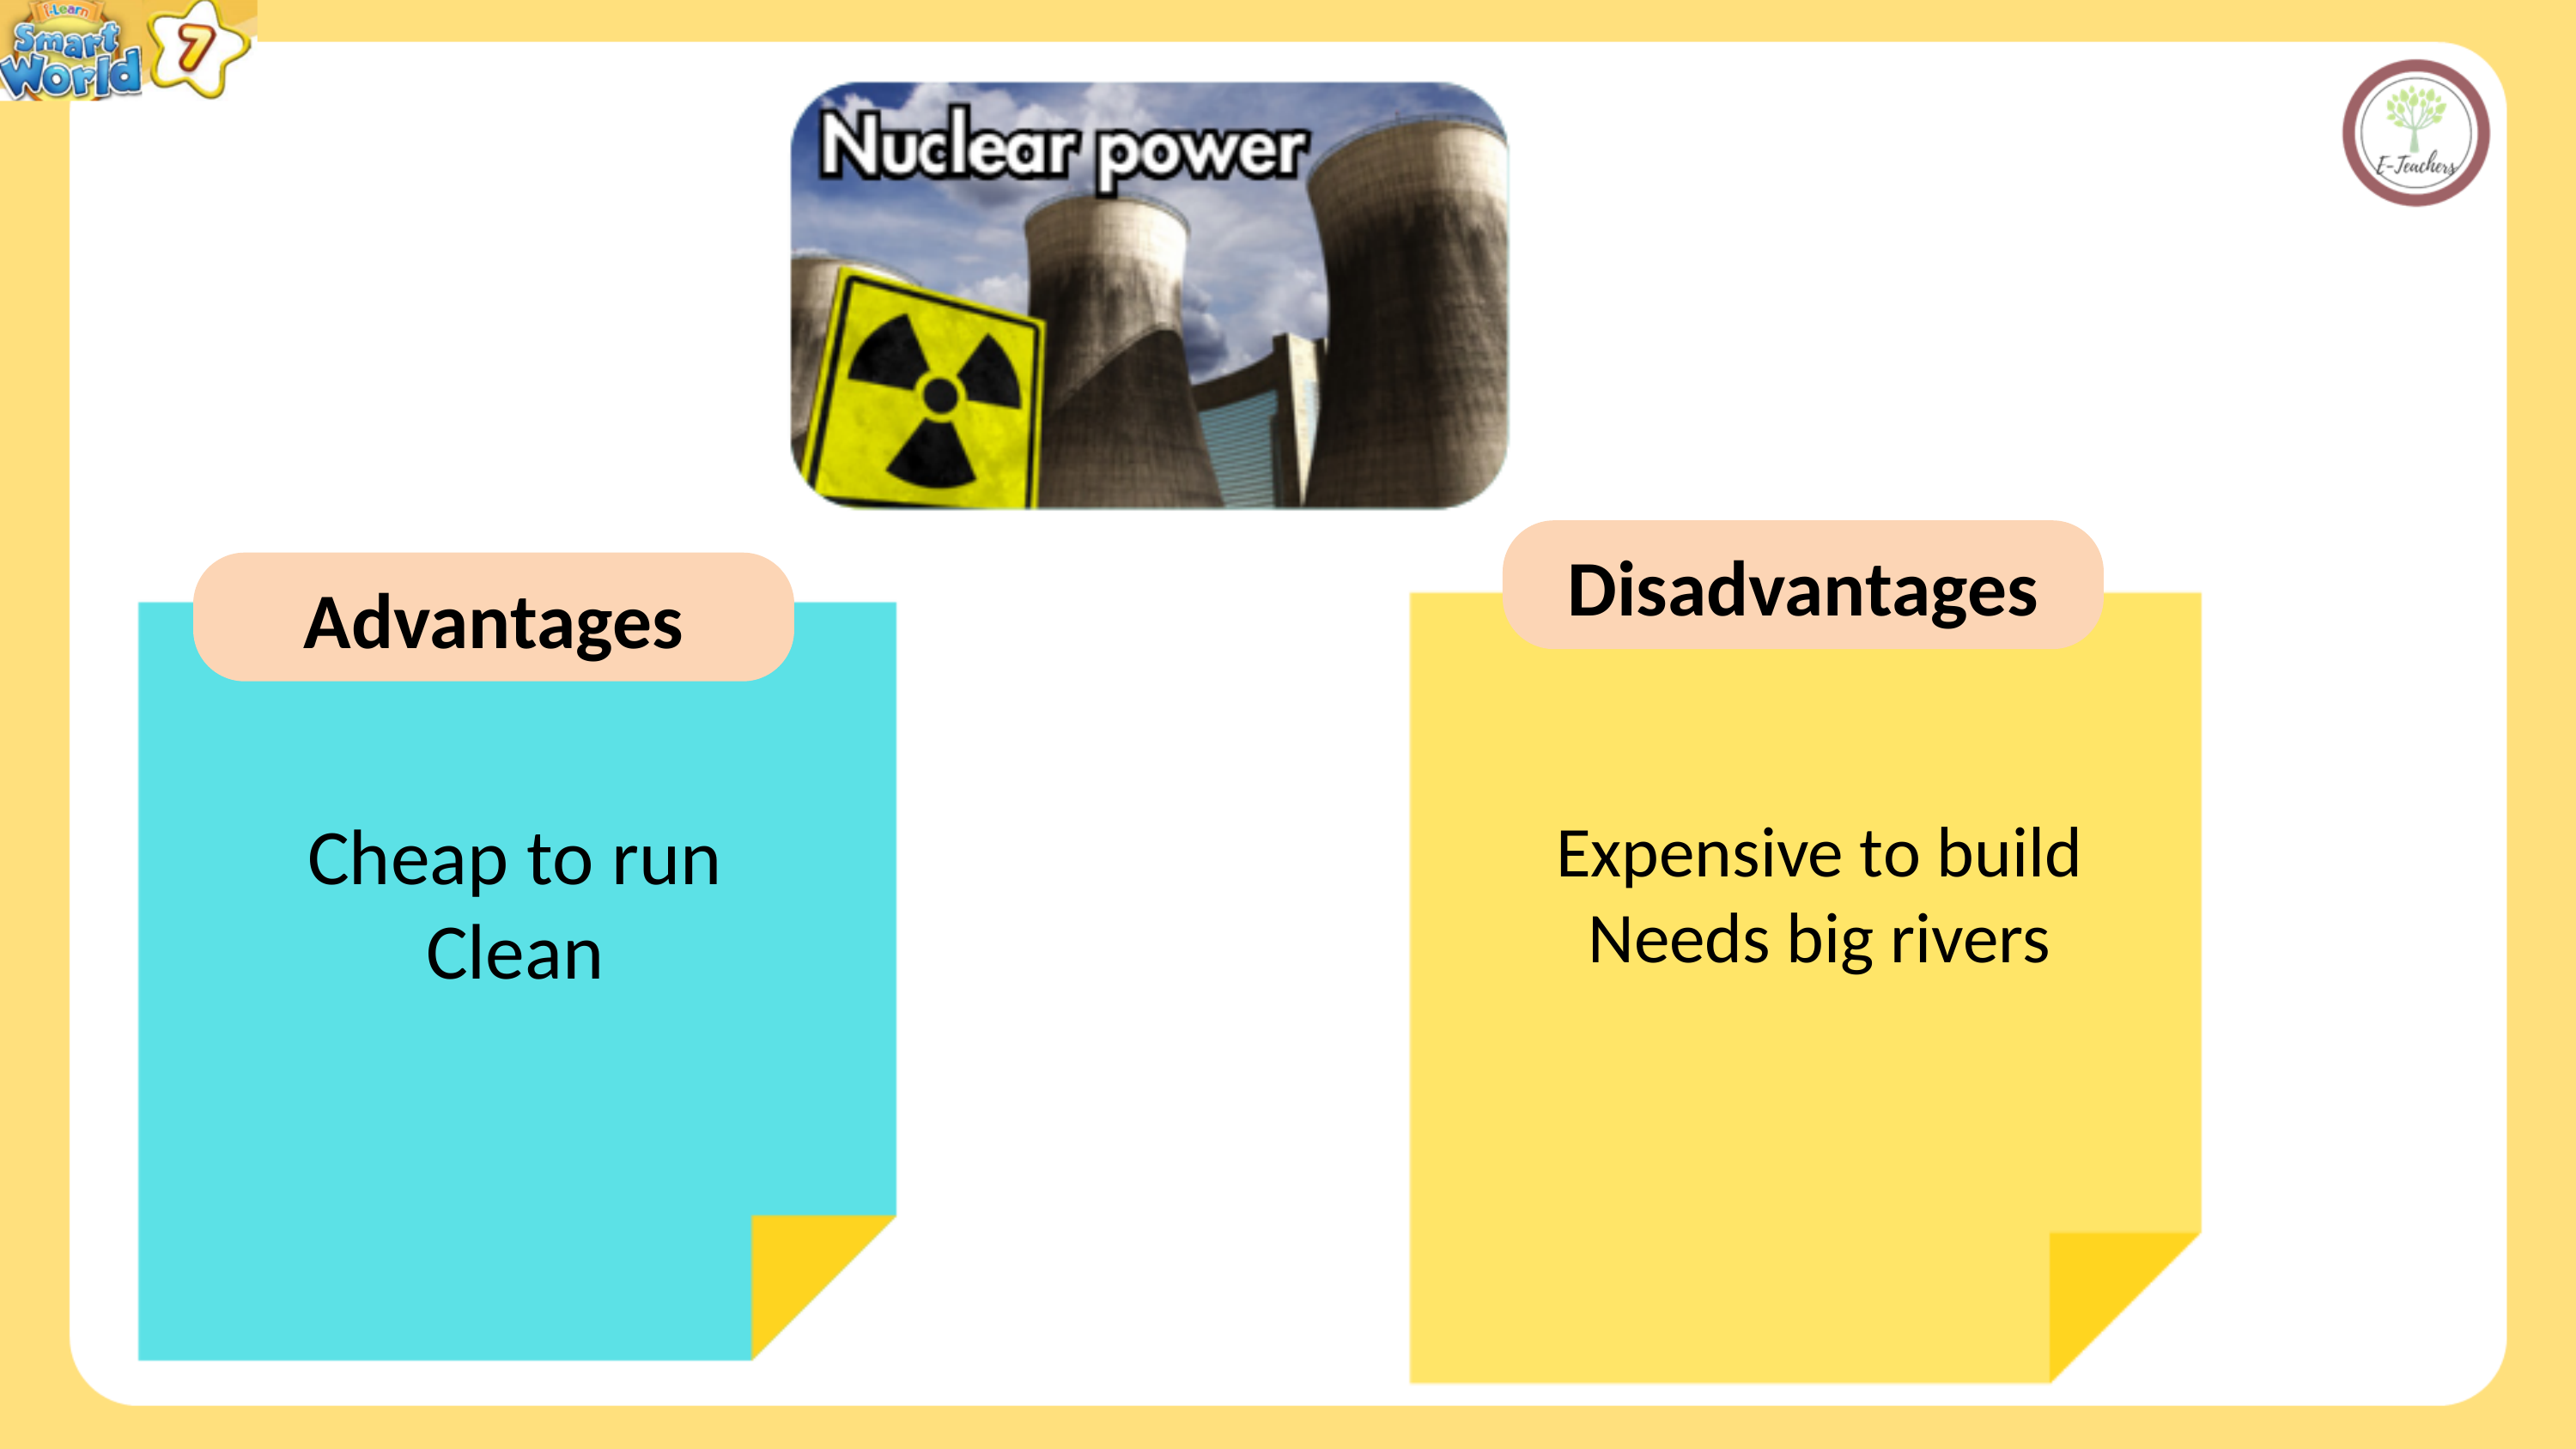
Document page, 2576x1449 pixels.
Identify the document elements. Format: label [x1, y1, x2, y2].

picture [0, 0, 2576, 1449]
text_box [1406, 519, 2244, 1395]
text_box [118, 552, 924, 1367]
